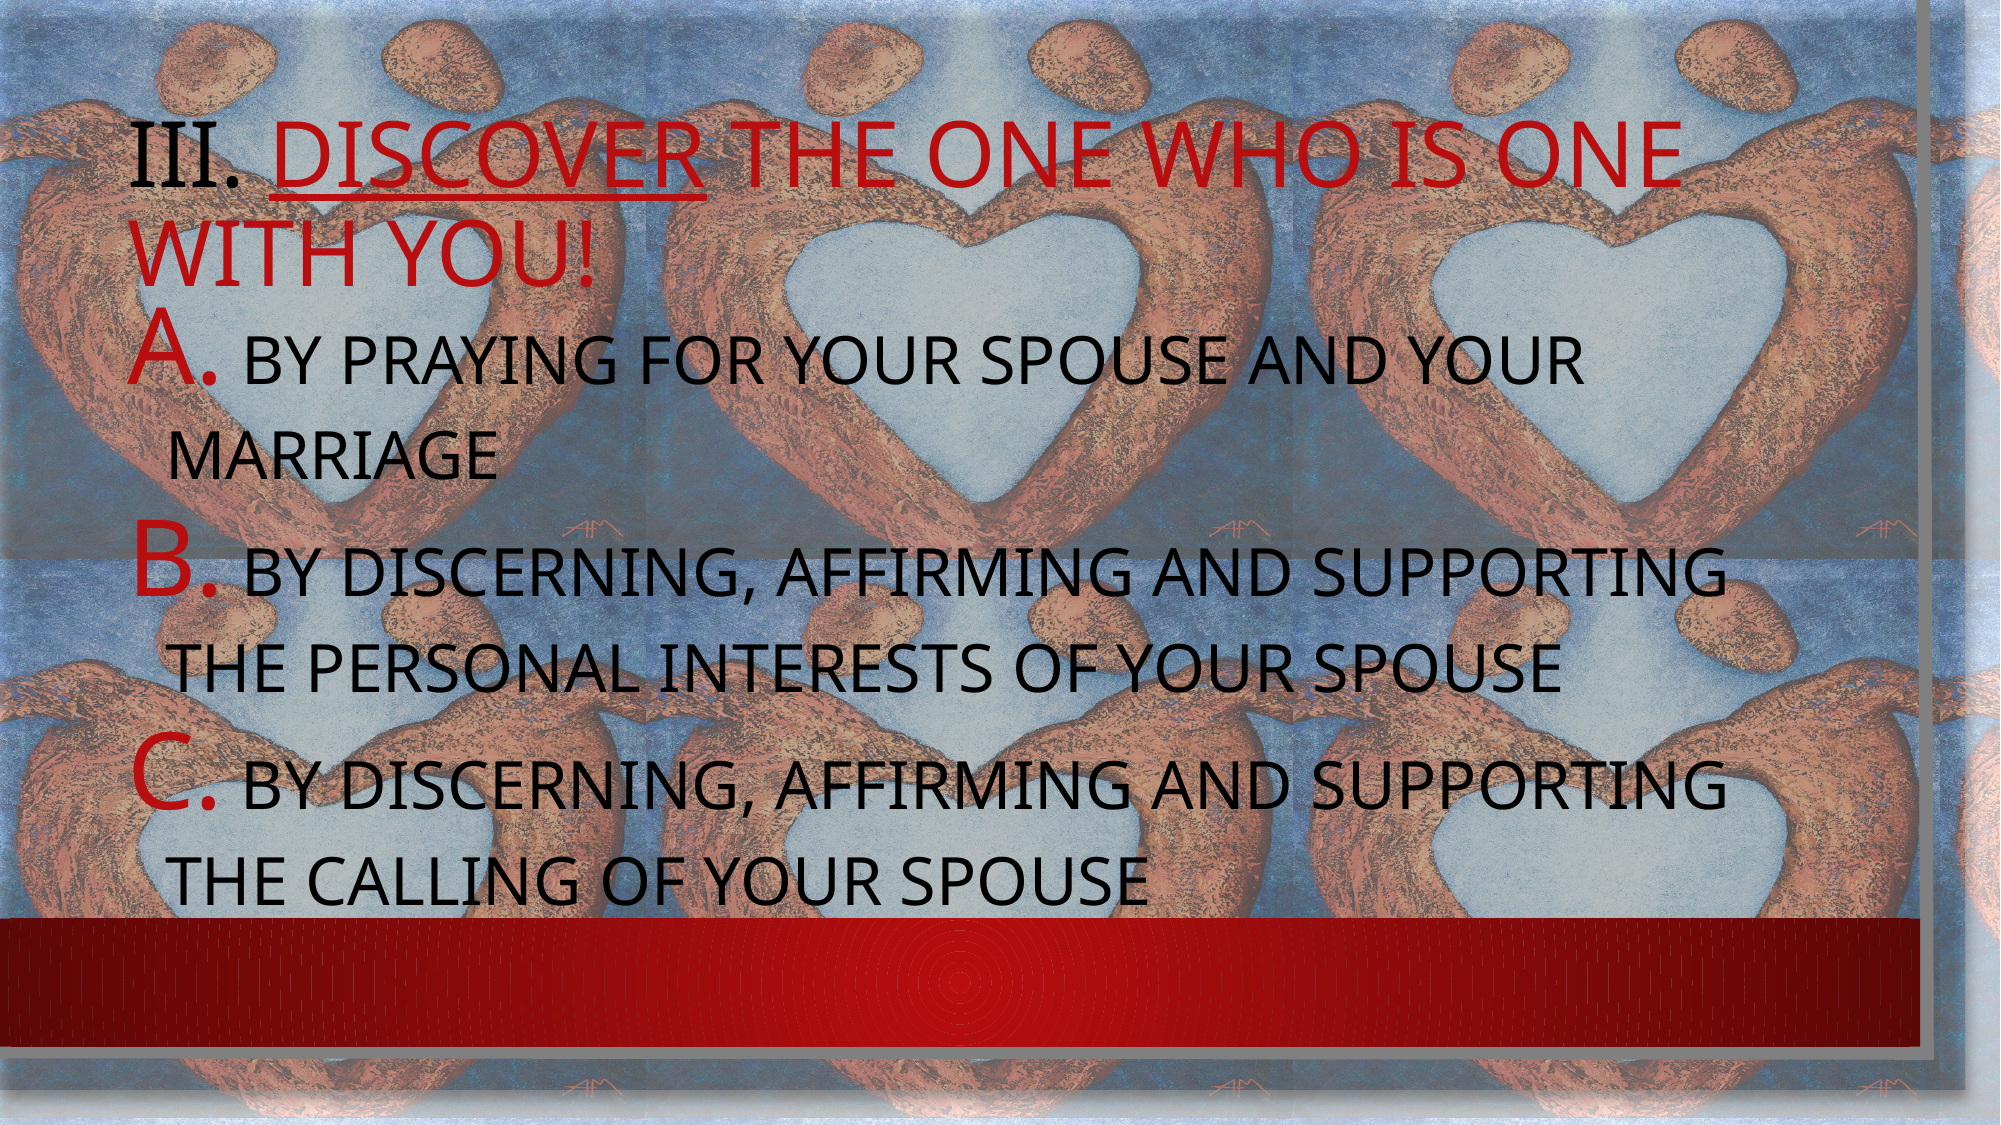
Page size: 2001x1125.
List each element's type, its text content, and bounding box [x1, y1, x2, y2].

list By praying for your spouse and your marriage By discerning, affirming and supporting the personal interests of your spouse By discerning, affirming and supporting the calling of your spouse [112, 338, 1818, 882]
title III. Discover the one who is one with you! [112, 112, 1818, 302]
